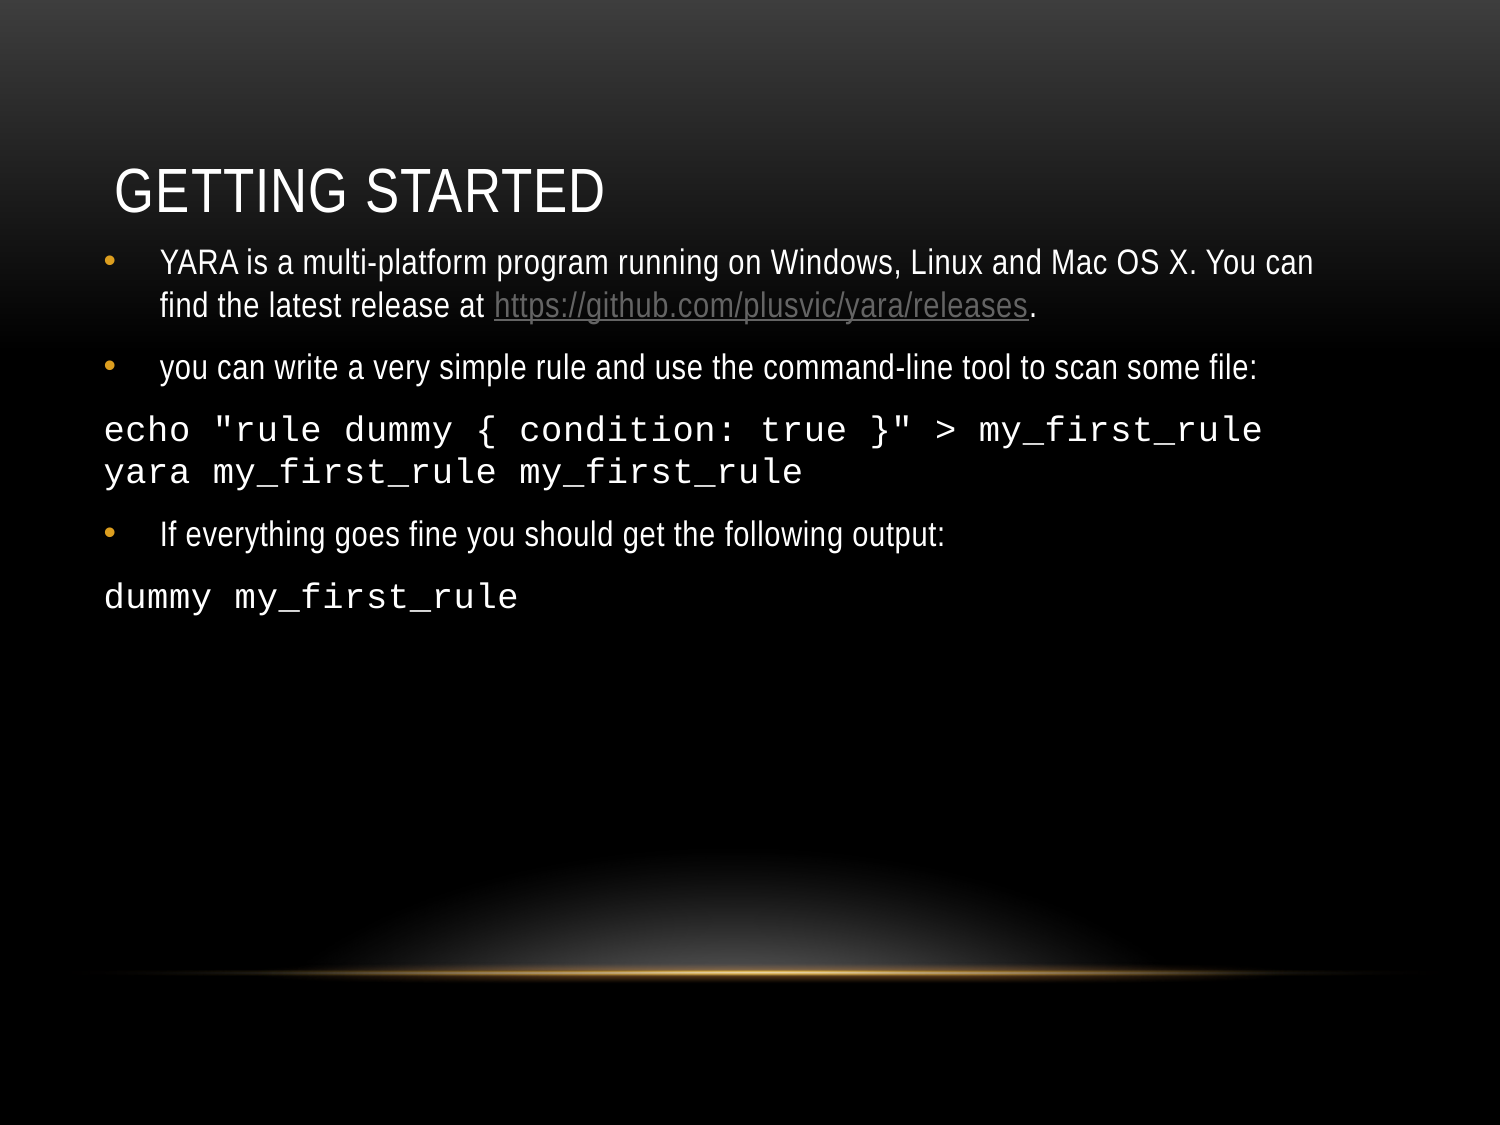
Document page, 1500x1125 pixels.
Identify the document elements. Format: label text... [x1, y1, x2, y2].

picture [0, 0, 1500, 1125]
list YARA is a multi-platform program running on Windows, Linux and Mac OS X. You can find the latest release at https://github.com/plusvic/yara/releases. you can write a very simple rule and use the command-line tool to scan some file: echo "rule dummy { condition: true }" > my_first_rule yara my_first_rule my_first_rule If everything goes fine you should get the following output: dummy my_first_rule [88, 231, 1389, 907]
title Getting Started [99, 45, 1400, 233]
